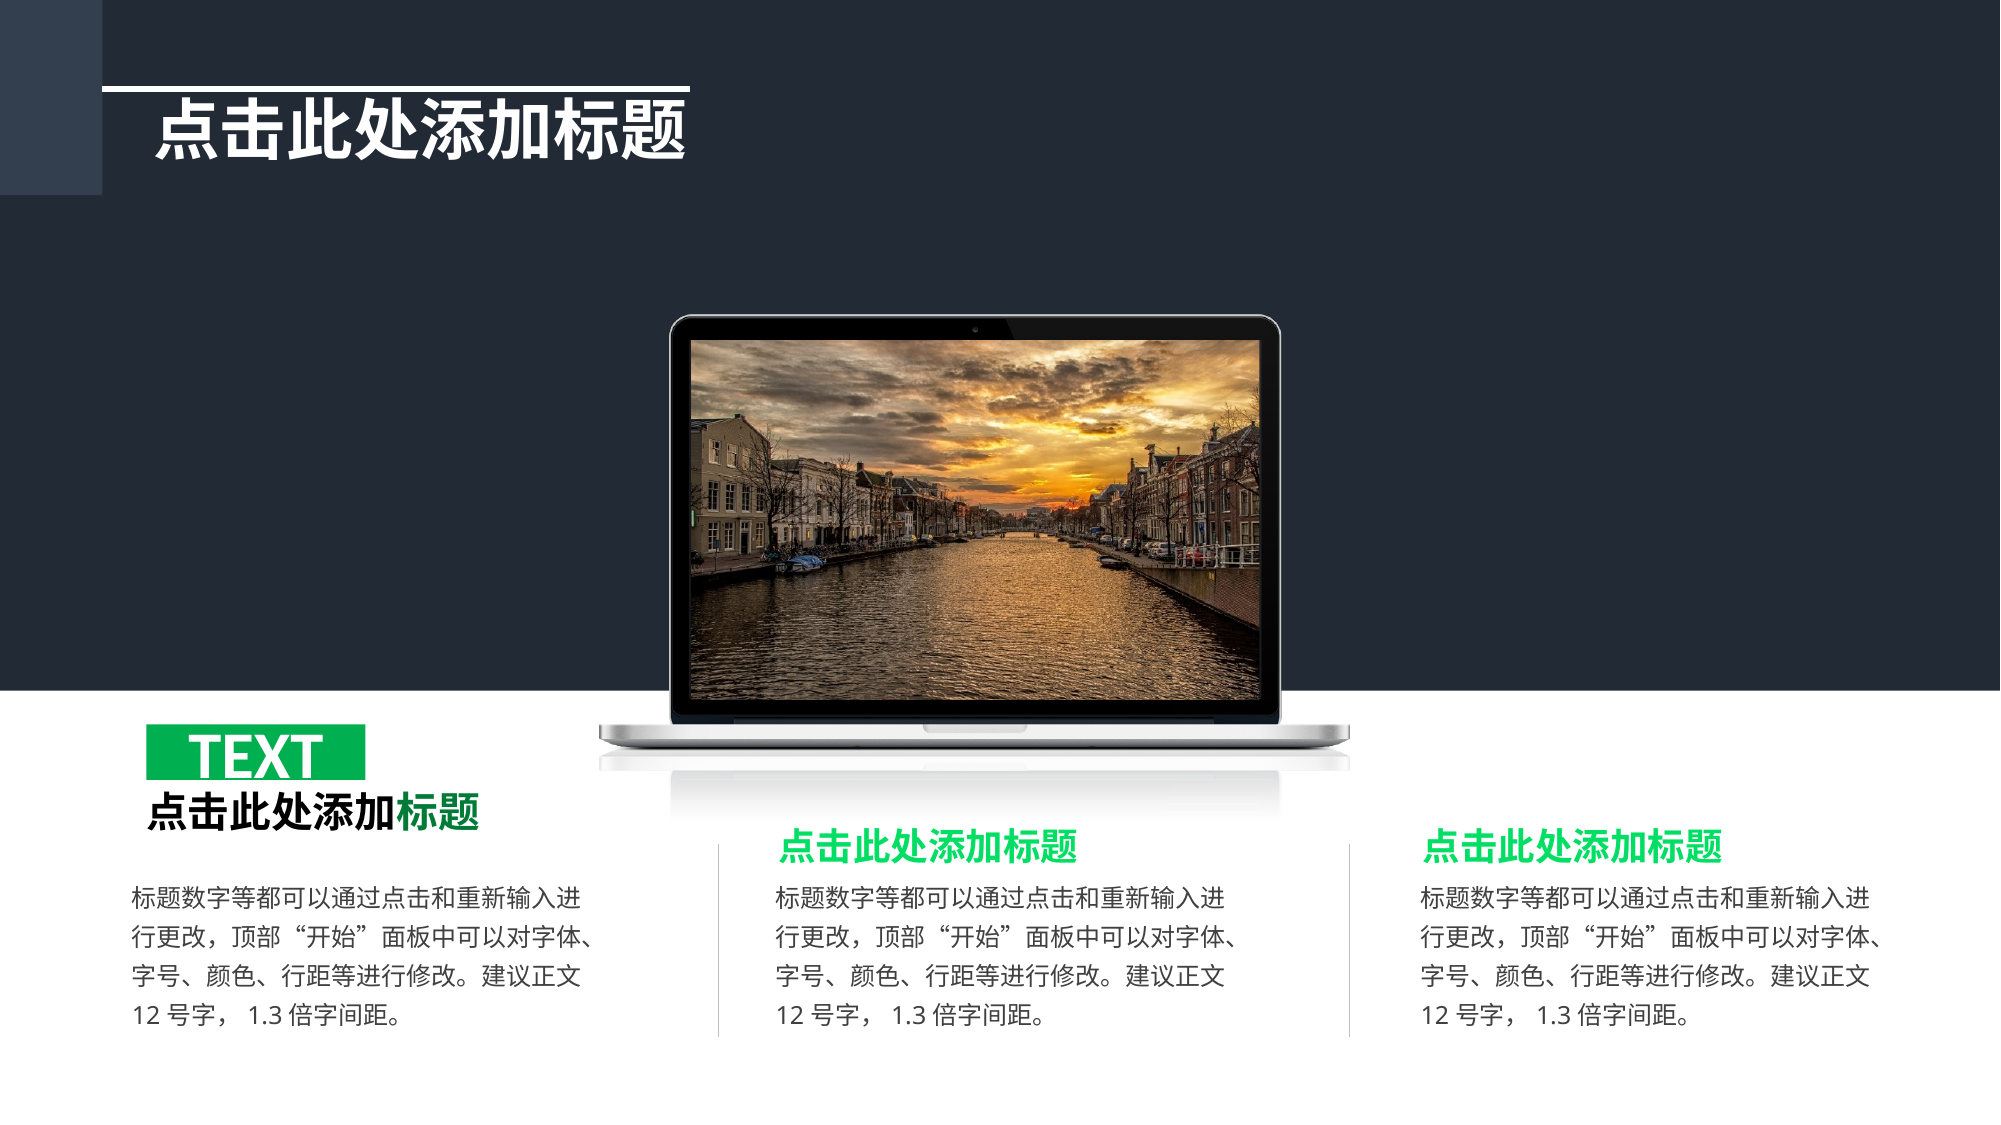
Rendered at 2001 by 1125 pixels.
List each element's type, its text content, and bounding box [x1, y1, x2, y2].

text_box 标题数字等都可以通过点击和重新输入进行更改，顶部“开始”面板中可以对字体、字号、颜色、行距等进行修改。建议正文12号字，1.3倍字间距。 [764, 868, 1243, 1035]
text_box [599, 314, 1350, 821]
text_box 点击此处添加标题 [131, 778, 543, 843]
text_box 标题数字等都可以通过点击和重新输入进行更改，顶部“开始”面板中可以对字体、字号、颜色、行距等进行修改。建议正文12号字，1.3倍字间距。 [1409, 868, 1888, 1035]
text_box 点击此处添加标题 [763, 821, 1175, 875]
text_box 标题数字等都可以通过点击和重新输入进行更改，顶部“开始”面板中可以对字体、字号、颜色、行距等进行修改。建议正文12号字，1.3倍字间距。 [120, 868, 600, 1035]
title 点击此处添加标题 [138, 89, 764, 225]
text_box TEXT [145, 723, 367, 778]
text_box 点击此处添加标题 [1408, 815, 1820, 875]
